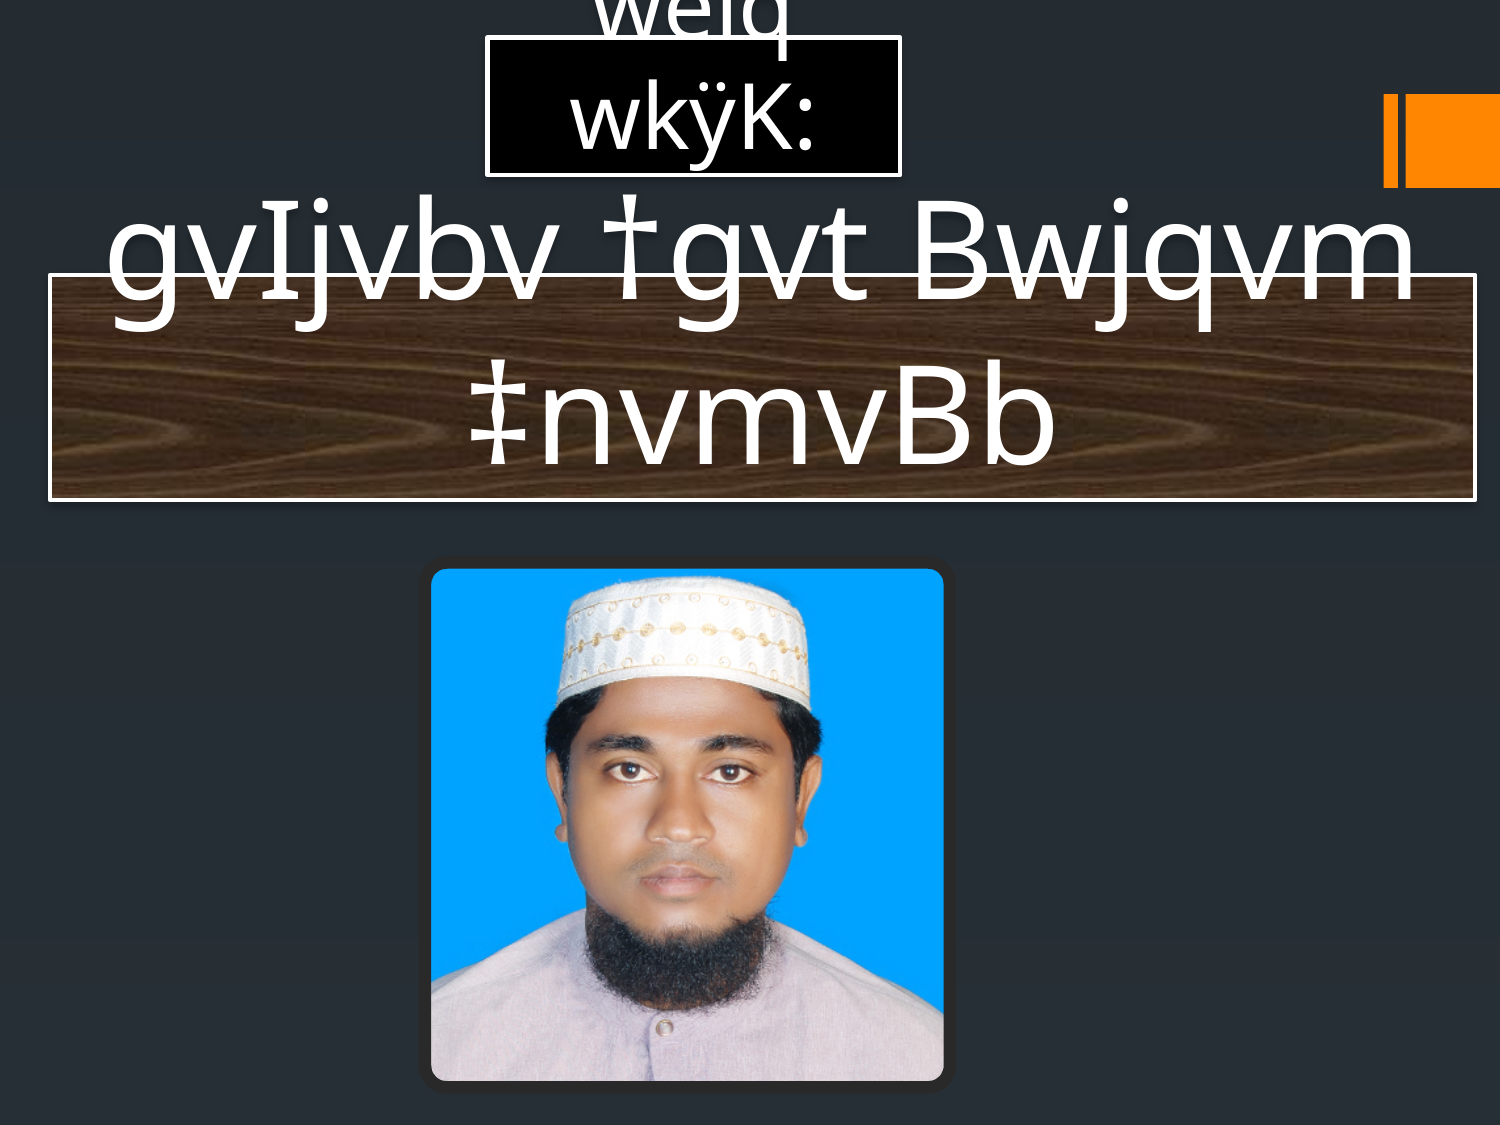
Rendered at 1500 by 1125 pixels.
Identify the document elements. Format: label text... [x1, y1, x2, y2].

picture [424, 561, 951, 1088]
text_box gvIjvbv †gvt Bwjqvm ‡nvmvBb [48, 273, 1477, 502]
title welq wkÿK: [485, 35, 902, 177]
